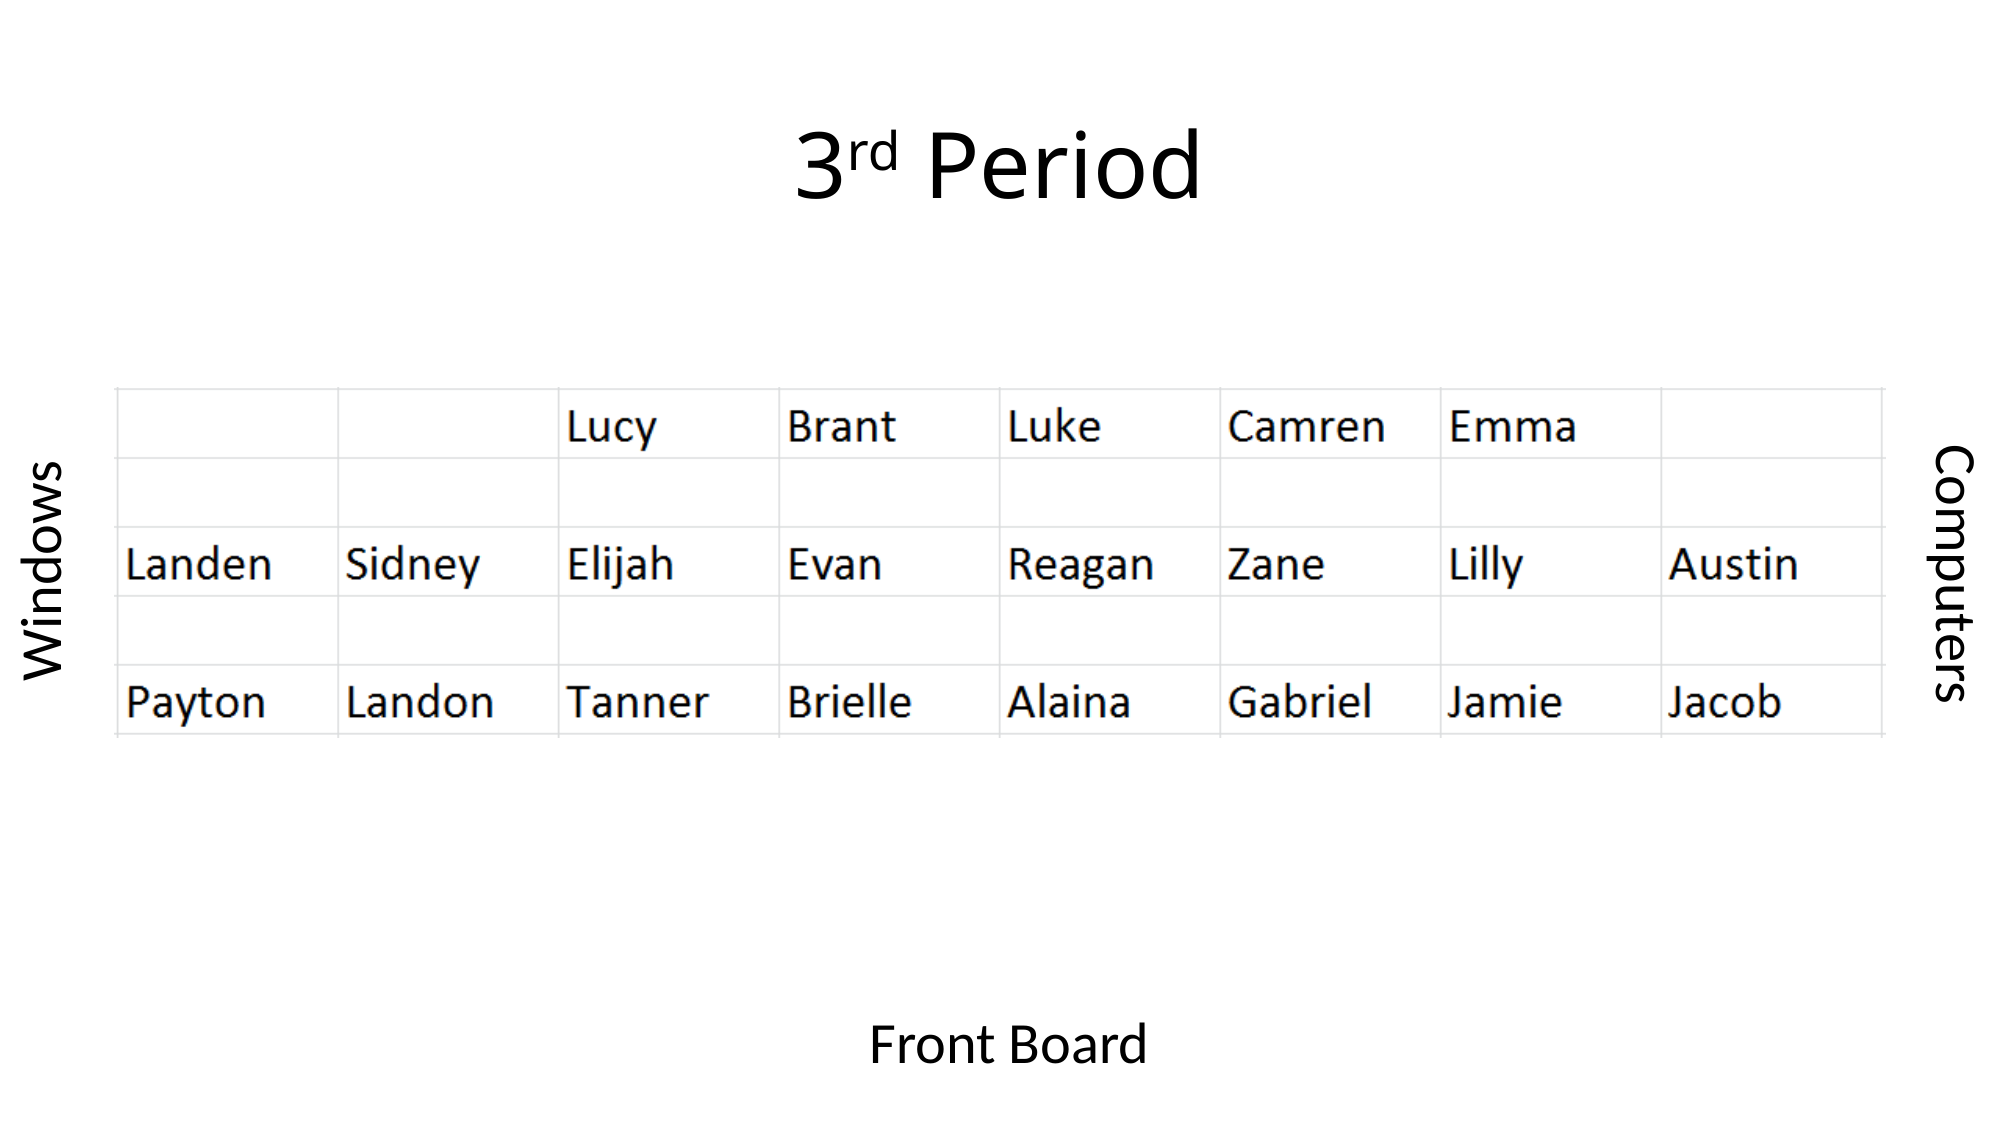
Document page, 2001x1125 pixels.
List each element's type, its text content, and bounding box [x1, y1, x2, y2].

title 3rd Period [137, 59, 1863, 278]
list Windows [3, 388, 86, 697]
text_box Computers [1912, 429, 1995, 738]
text_box Front Board [854, 1006, 1196, 1089]
picture [114, 387, 1886, 738]
